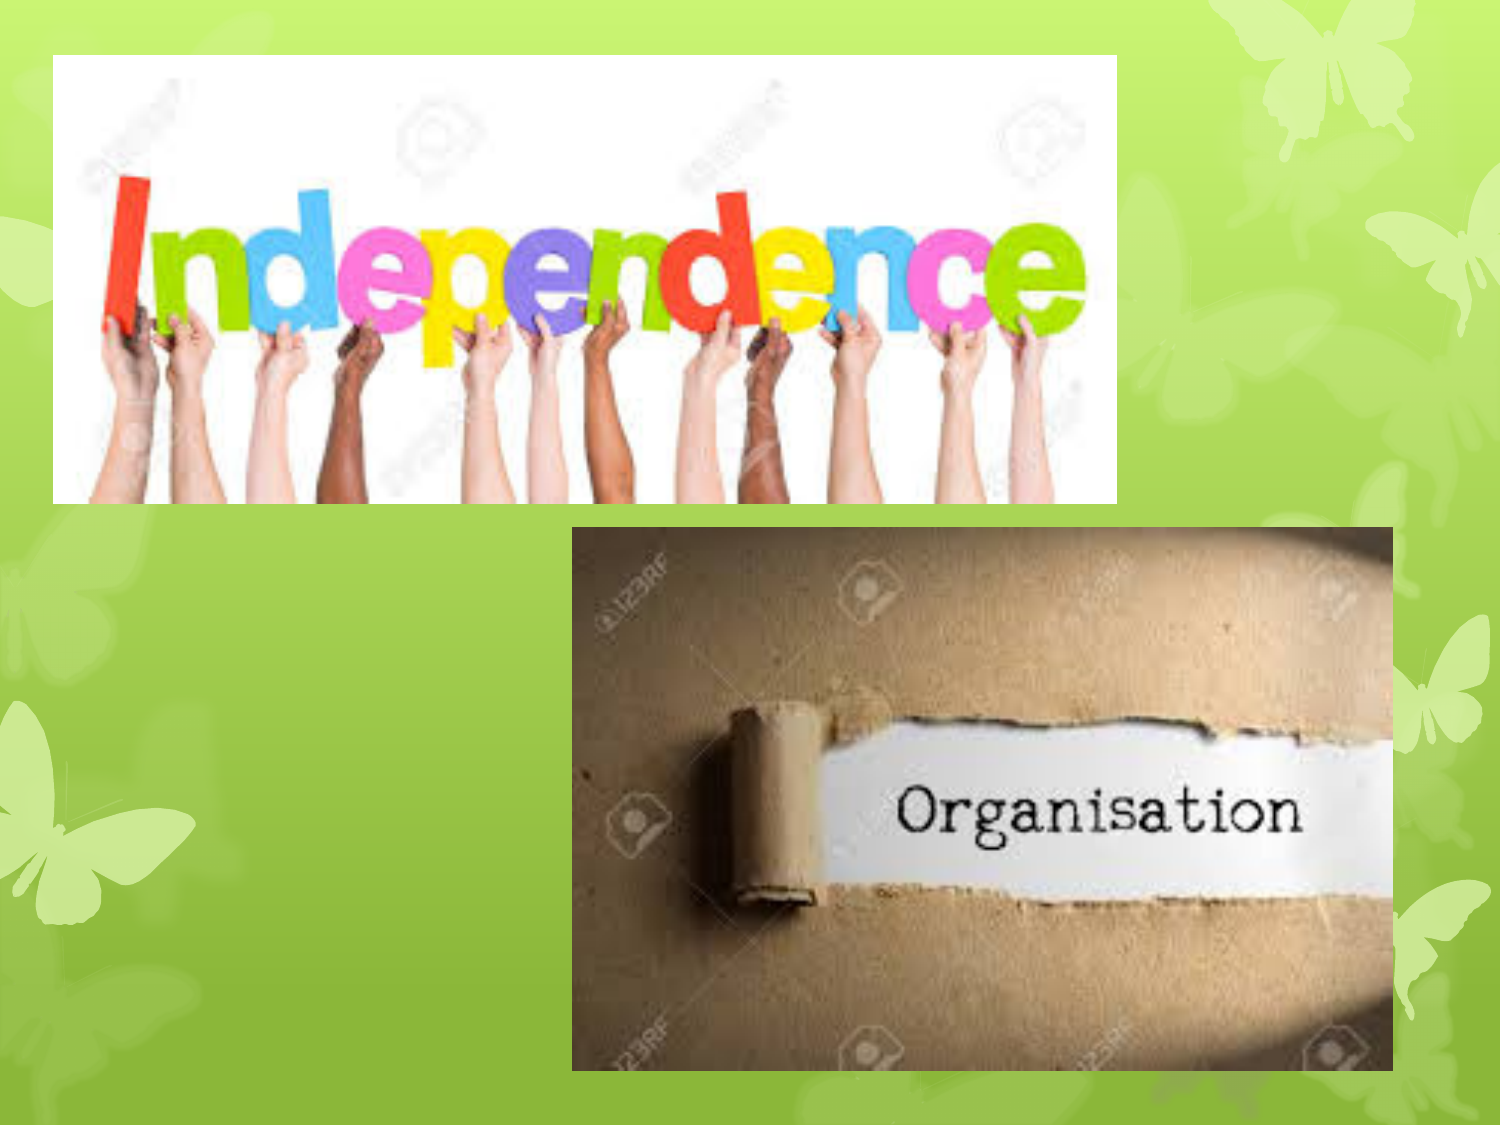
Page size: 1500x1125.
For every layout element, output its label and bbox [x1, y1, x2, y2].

picture [52, 54, 1118, 505]
picture [572, 526, 1393, 1071]
